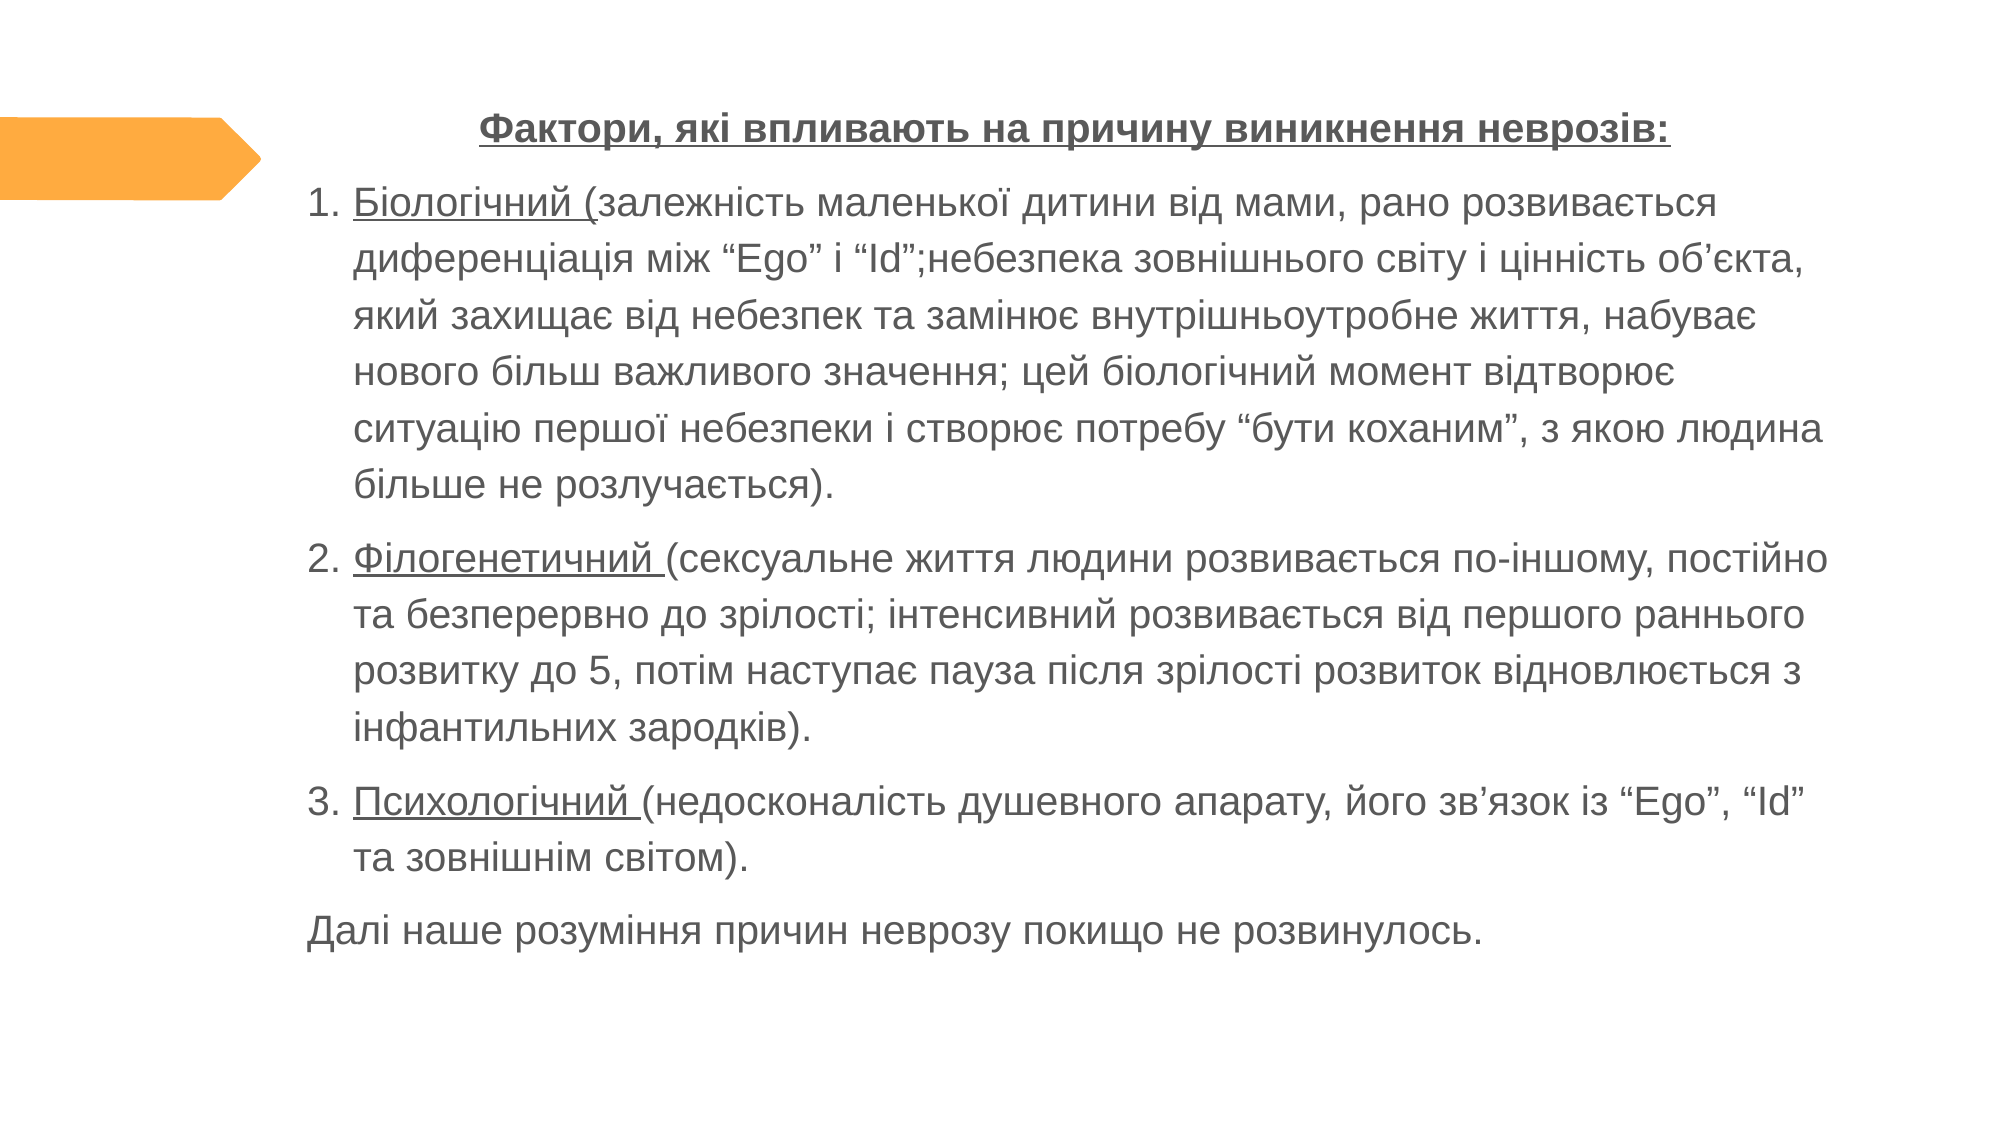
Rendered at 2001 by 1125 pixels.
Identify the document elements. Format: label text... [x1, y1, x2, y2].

list Фактори, які впливають на причину виникнення неврозів: Біологічний (залежність маленької дитини від мами, рано розвивається диференціація між “Ego” і “Id”;небезпека зовнішнього світу і цінність об’єкта, який захищає від небезпек та замінює внутрішньоутробне життя, набуває нового більш важливого значення; цей біологічний момент відтворює ситуацію першої небезпеки і створює потребу “бути коханим”, з якою людина більше не розлучається). Філогенетичний (сексуальне життя людини розвивається по-іншому, постійно та безперервно до зрілості; інтенсивний розвивається від першого раннього розвитку до 5, потім наступає пауза після зрілості розвиток відновлюється з інфантильних зародків). Психологічний (недосконалість душевного апарату, його зв’язок із “Ego”, “Id” та зовнішнім світом). Далі наше розуміння причин неврозу покищо не розвинулось. [292, 86, 1858, 961]
